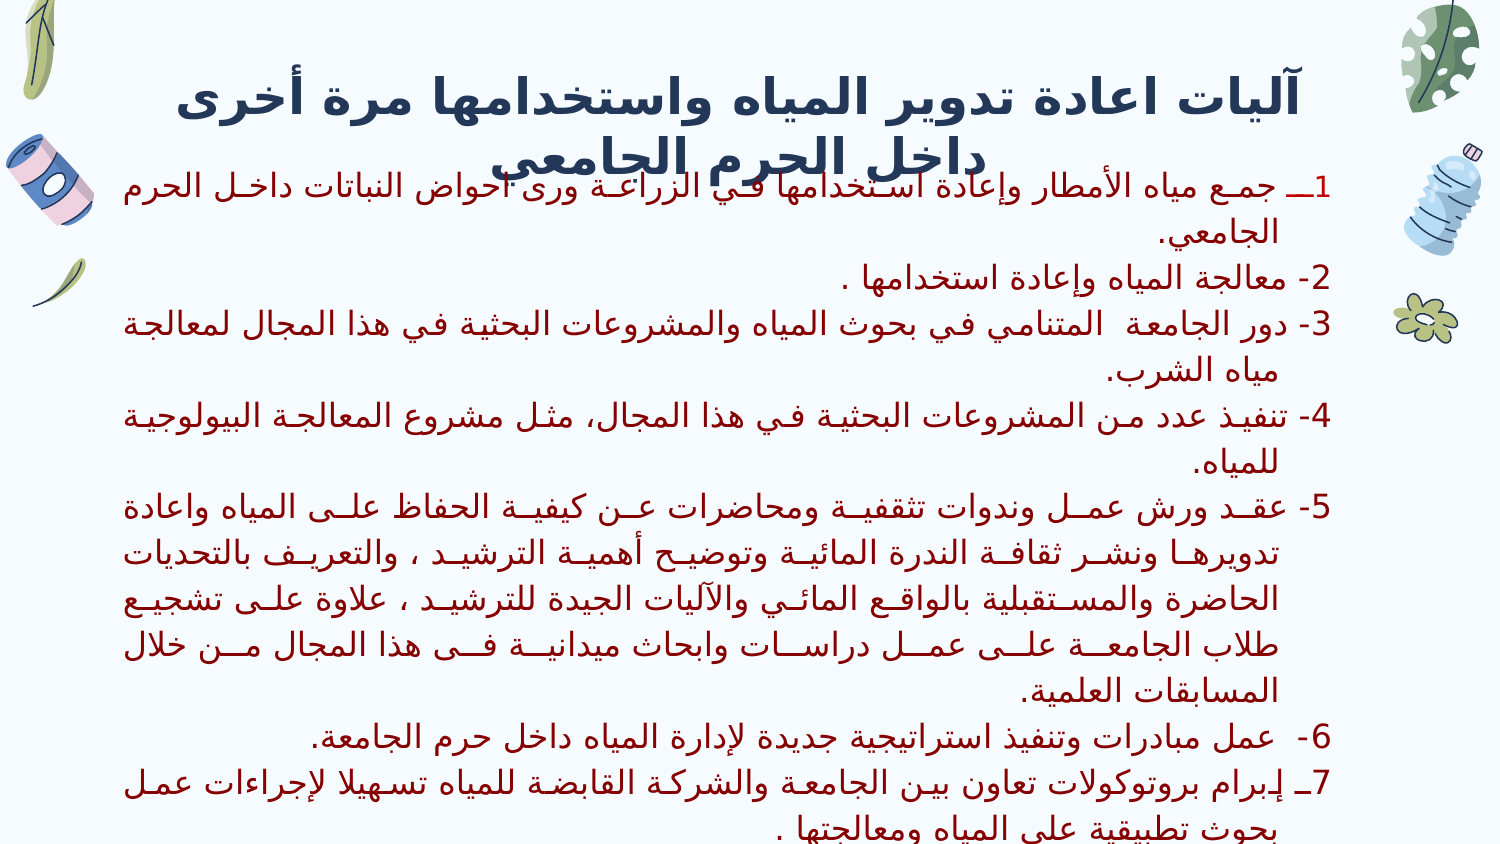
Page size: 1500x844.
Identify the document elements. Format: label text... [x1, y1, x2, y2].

title آليات اعادة تدوير المياه واستخدامها مرة أخرى داخل الحرم الجامعي [128, 49, 1350, 143]
subtitle 1ــ جمع مياه الأمطار وإعادة استخدامها في الزراعة ورى احواض النباتات داخل الحرم الجامعي. 2- معالجة المياه وإعادة استخدامها . 3- دور الجامعة المتنامي في بحوث المياه والمشروعات البحثية في هذا المجال لمعالجة مياه الشرب. 4- تنفيذ عدد من المشروعات البحثية في هذا المجال، مثل مشروع المعالجة البيولوجية للمياه. 5- عقد ورش عمل وندوات تثقفية ومحاضرات عن كيفية الحفاظ على المياه واعادة تدويرها ونشر ثقافة الندرة المائية وتوضيح أهمية الترشيد ، والتعريف بالتحديات الحاضرة والمستقبلية بالواقع المائي والآليات الجيدة للترشيد ، علاوة على تشجيع طلاب الجامعة على عمل دراسات وابحاث ميدانية فى هذا المجال من خلال المسابقات العلمية. 6- عمل مبادرات وتنفيذ استراتيجية جديدة لإدارة المياه داخل حرم الجامعة. 7ـ إبرام بروتوكولات تعاون بين الجامعة والشركة القابضة للمياه تسهيلا لإجراءات عمل بحوث تطبيقية علي المياه ومعالجتها . [107, 143, 1370, 718]
